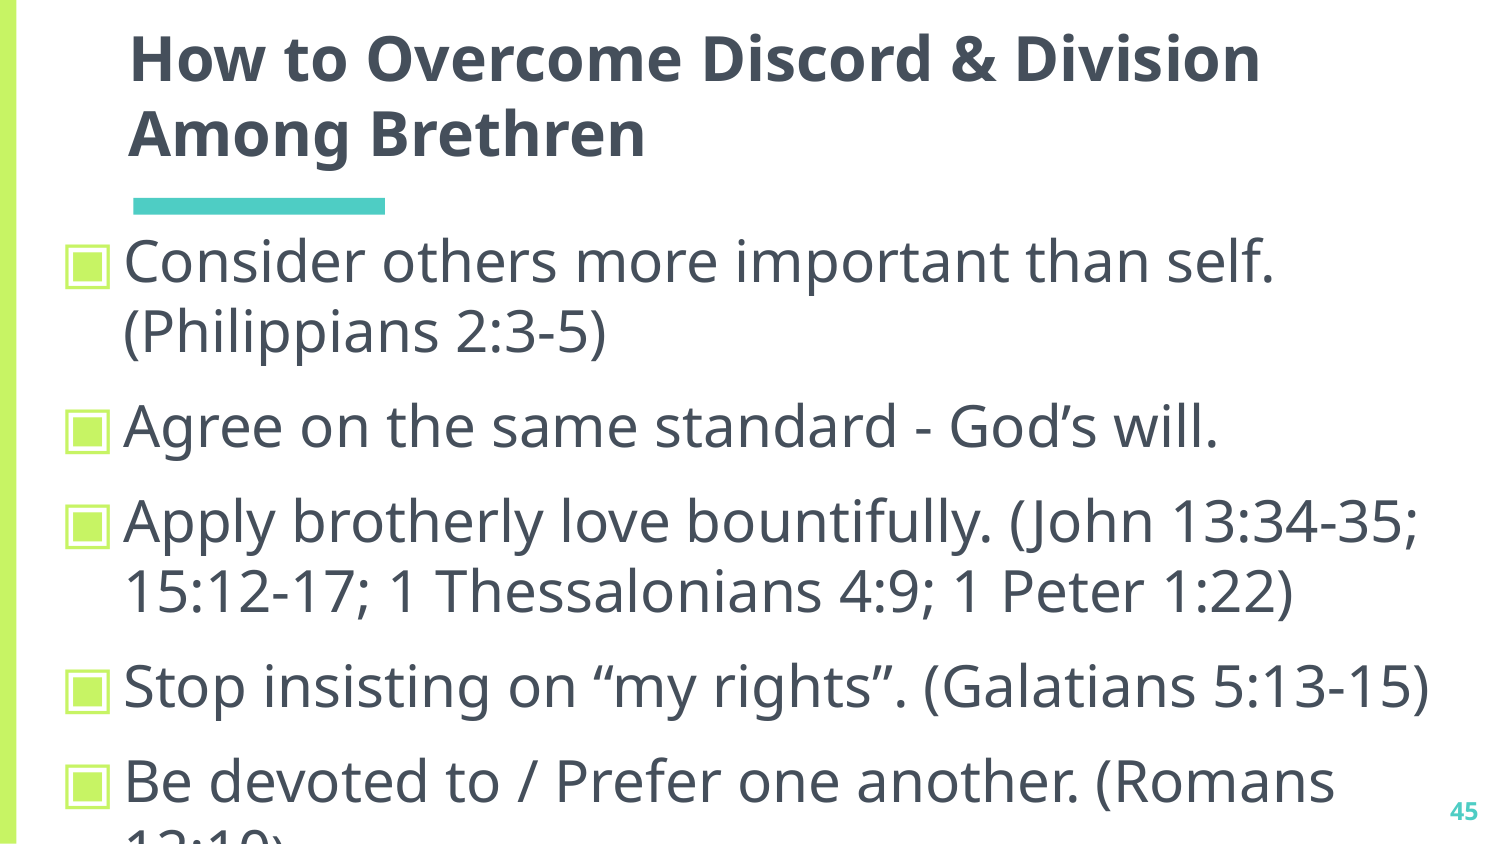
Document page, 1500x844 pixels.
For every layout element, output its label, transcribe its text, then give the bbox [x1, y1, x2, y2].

list Consider others more important than self. (Philippians 2:3-5) Agree on the same standard - God’s will. Apply brotherly love bountifully. (John 13:34-35; 15:12-17; 1 Thessalonians 4:9; 1 Peter 1:22) Stop insisting on “my rights”. (Galatians 5:13-15) Be devoted to / Prefer one another. (Romans 12:10) [33, 209, 1494, 781]
slide_number 45 [1403, 780, 1494, 832]
title How to Overcome Discord & Division Among Brethren [113, 24, 1387, 184]
